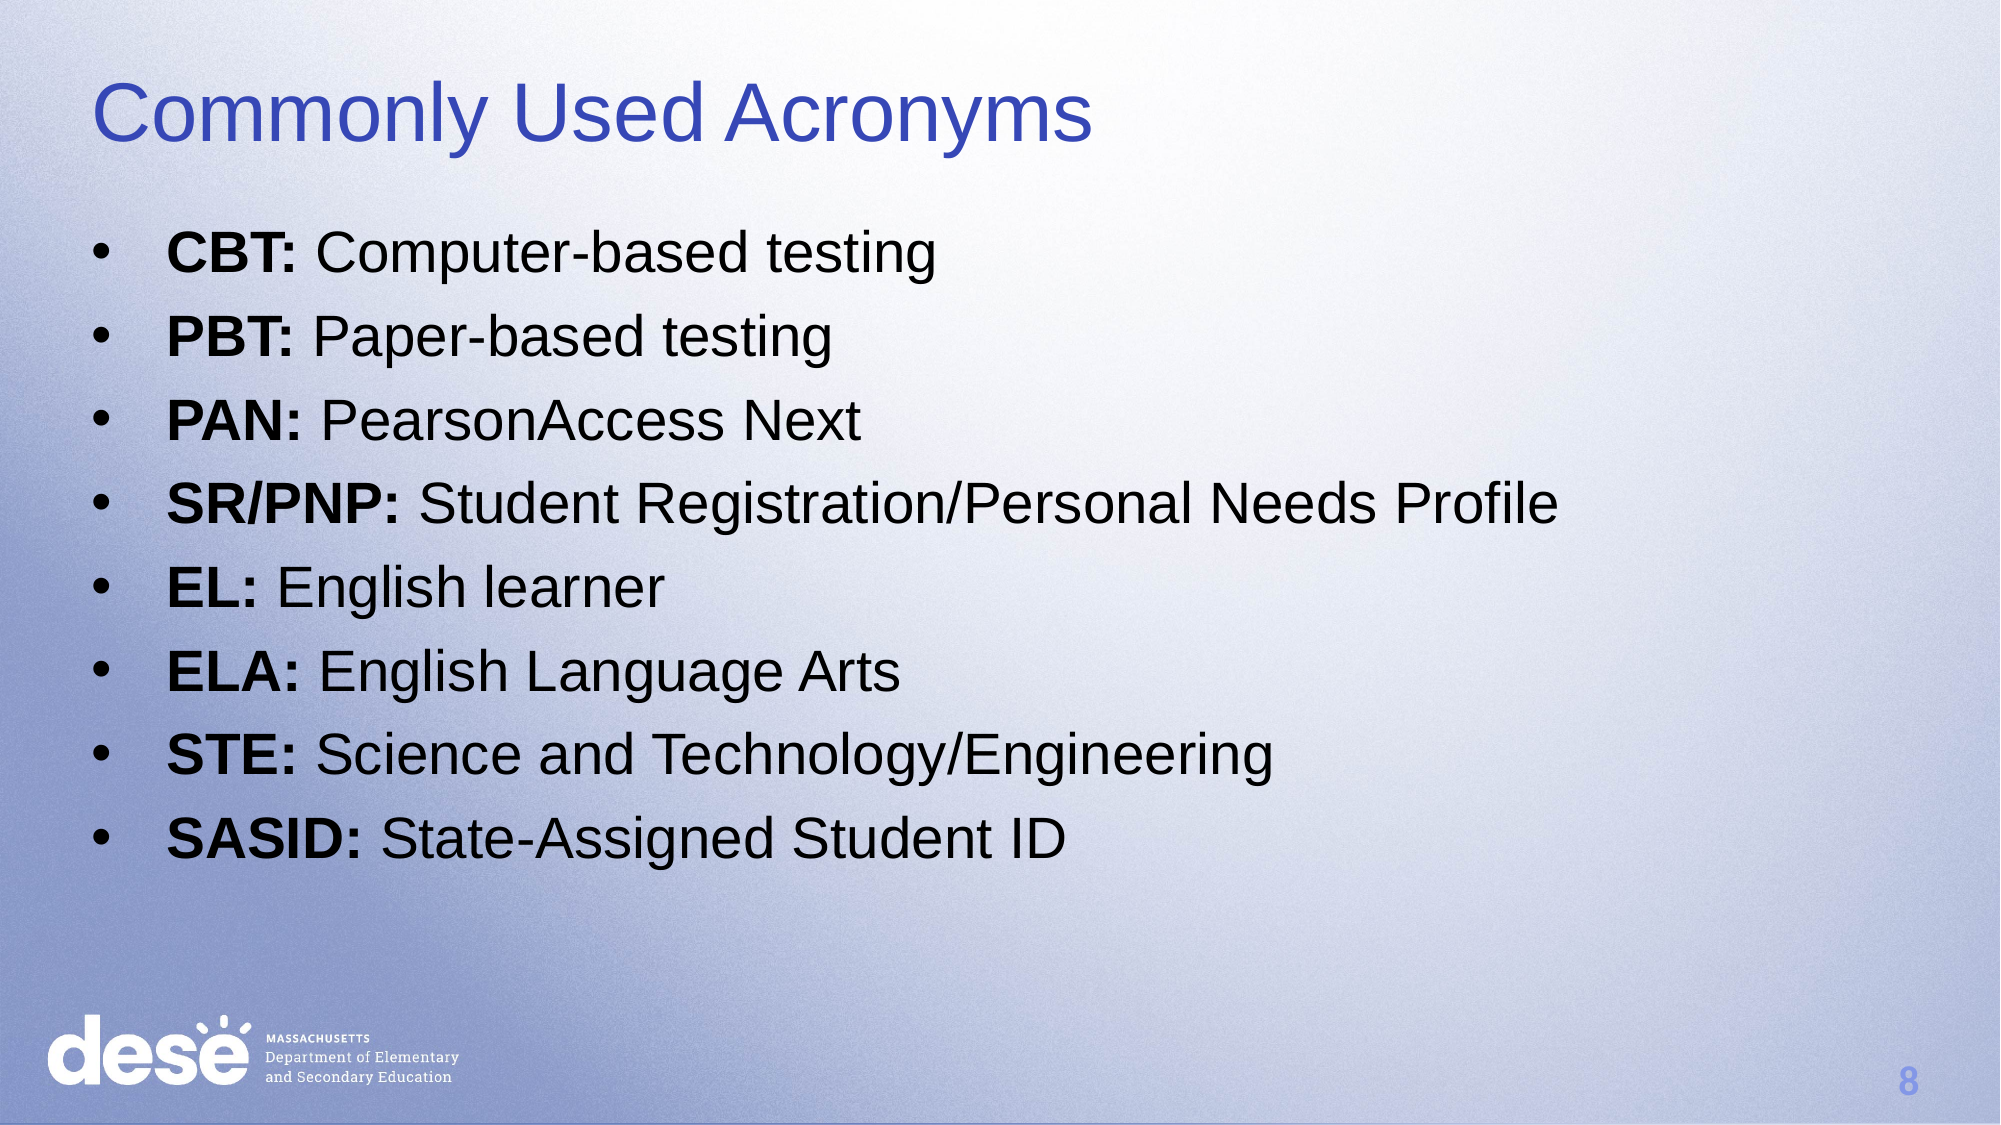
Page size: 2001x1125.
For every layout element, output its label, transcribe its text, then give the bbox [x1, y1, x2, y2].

list CBT: Computer-based testing PBT: Paper-based testing PAN: PearsonAccess Next SR/PNP: Student Registration/Personal Needs Profile EL: English learner ELA: English Language Arts STE: Science and Technology/Engineering SASID: State-Assigned Student ID [76, 214, 1880, 994]
picture [0, 0, 2000, 1125]
title Commonly Used Acronyms [76, 35, 1880, 168]
